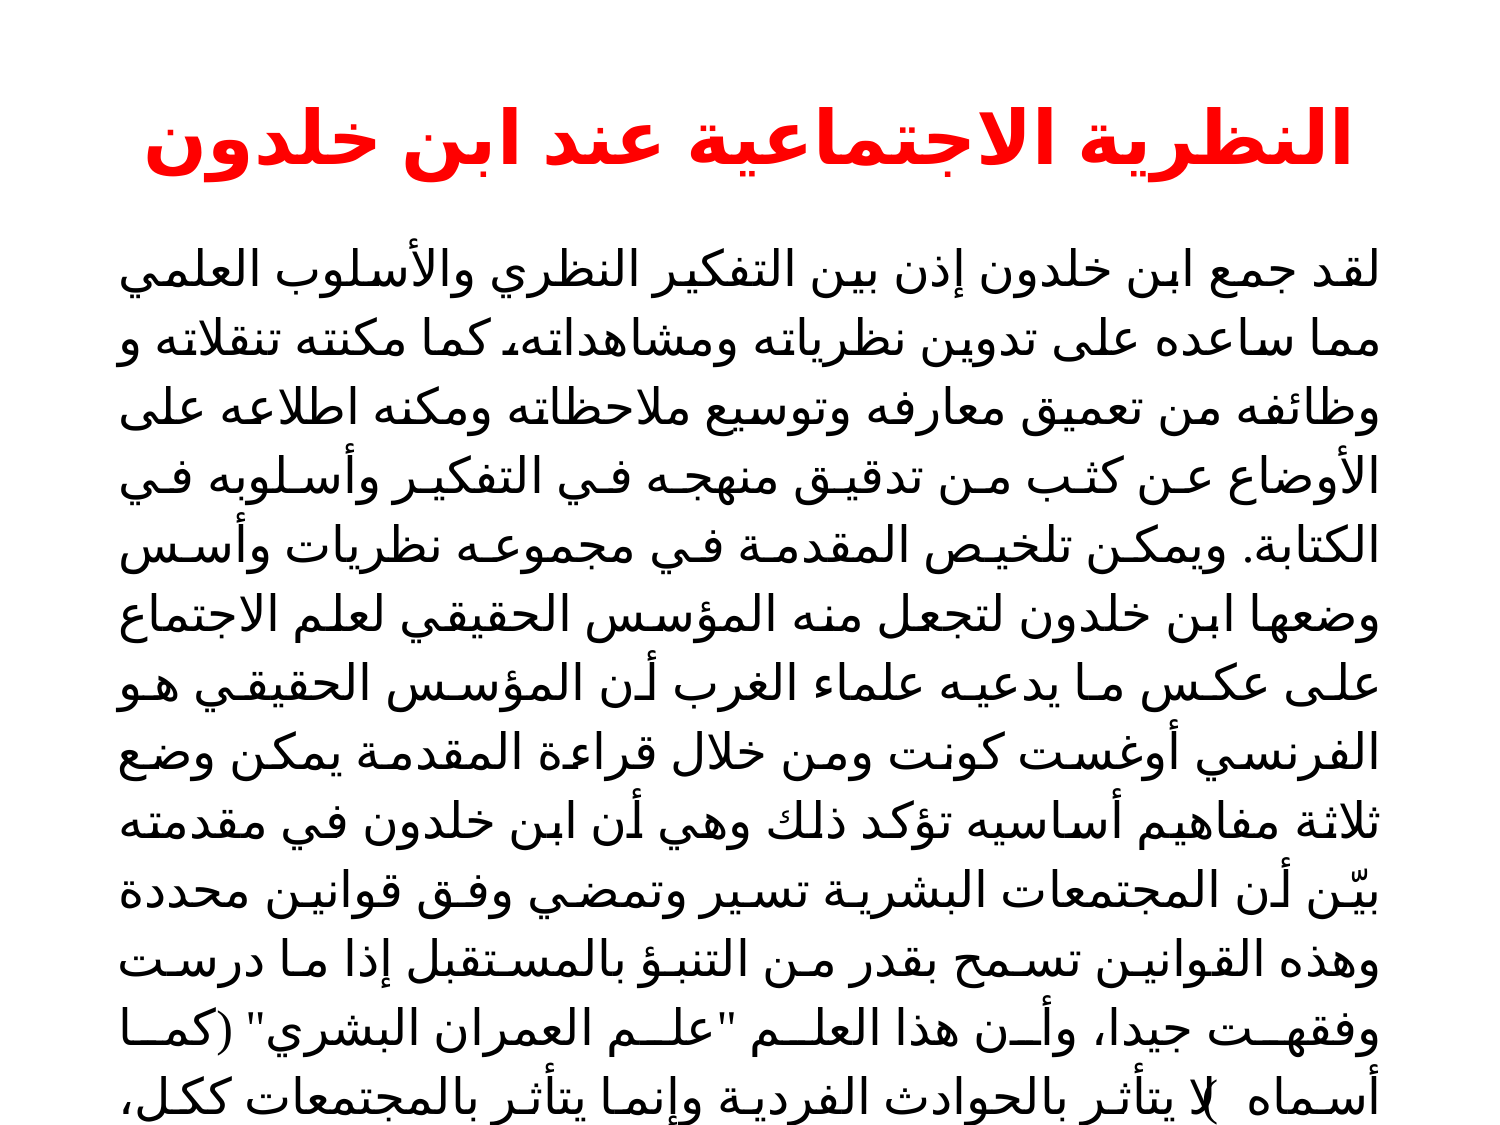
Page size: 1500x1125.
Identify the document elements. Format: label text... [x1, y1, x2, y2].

list لقد جمع ابن خلدون إذن بين التفكير النظري والأسلوب العلمي مما ساعده على تدوين نظرياته ومشاهداته، كما مكنته تنقلاته و وظائفه من تعميق معارفه وتوسيع ملاحظاته ومكنه اطلاعه على الأوضاع عن كثب من تدقيق منهجه في التفكير وأسلوبه في الكتابة. ويمكن تلخيص المقدمة في مجموعه نظريات وأسس وضعها ابن خلدون لتجعل منه المؤسس الحقيقي لعلم الاجتماع على عكس ما يدعيه علماء الغرب أن المؤسس الحقيقي هو الفرنسي أوغست كونت ومن خلال قراءة المقدمة يمكن وضع ثلاثة مفاهيم أساسيه تؤكد ذلك وهي أن ابن خلدون في مقدمته بيّن أن المجتمعات البشرية تسير وتمضي وفق قوانين محددة وهذه القوانين تسمح بقدر من التنبؤ بالمستقبل إذا ما درست وفقهت جيدا، وأن هذا العلم "علم العمران البشري" (كما أسماه) لا يتأثر بالحوادث الفردية وإنما يتأثر بالمجتمعات ككل، وأخيرا أكّد ابن خلدون أن هذه القوانين يمكن تطبيقها على مجتمعات تعيش في أزمنة مختلفة بشرط أن تكون البنى واحدة في جميعها. [103, 219, 1397, 1071]
title النظرية الاجتماعية عند ابن خلدون [103, 59, 1397, 219]
